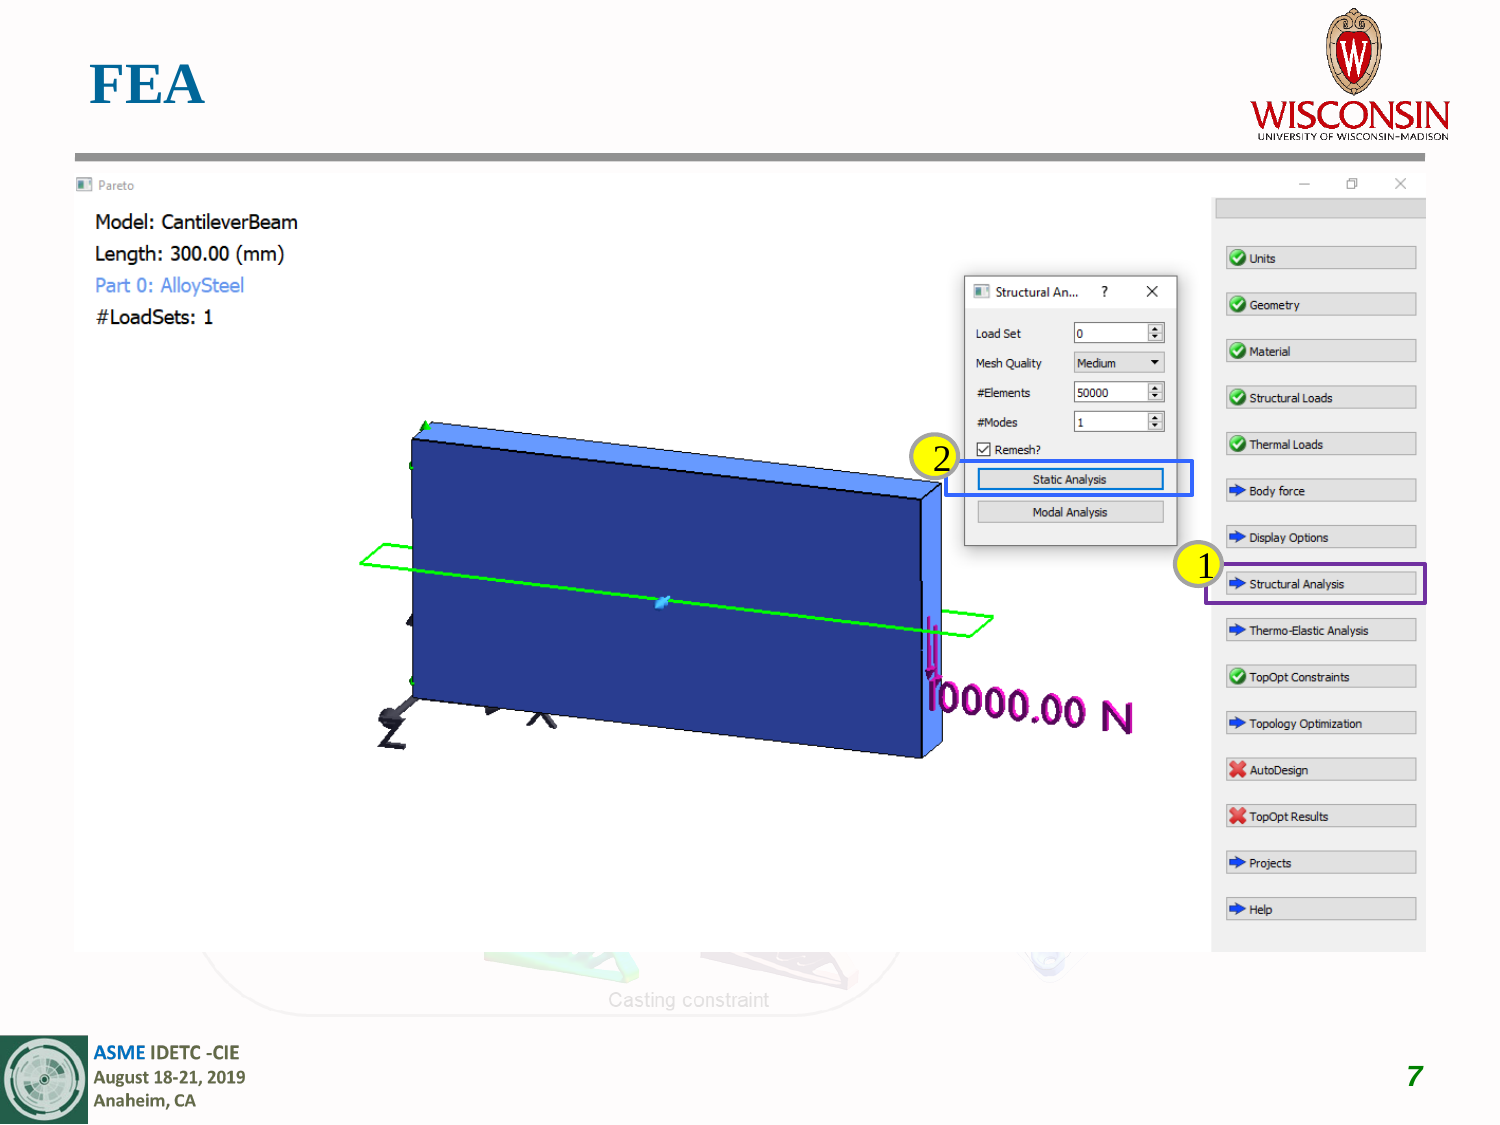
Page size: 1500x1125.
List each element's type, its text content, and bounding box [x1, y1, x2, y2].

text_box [1174, 541, 1426, 604]
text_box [911, 434, 1193, 496]
picture [74, 173, 1426, 952]
picture [0, 1032, 257, 1124]
slide_number 7 [1349, 1049, 1438, 1088]
text_box FEA [74, 37, 1425, 120]
picture [1250, 8, 1450, 140]
